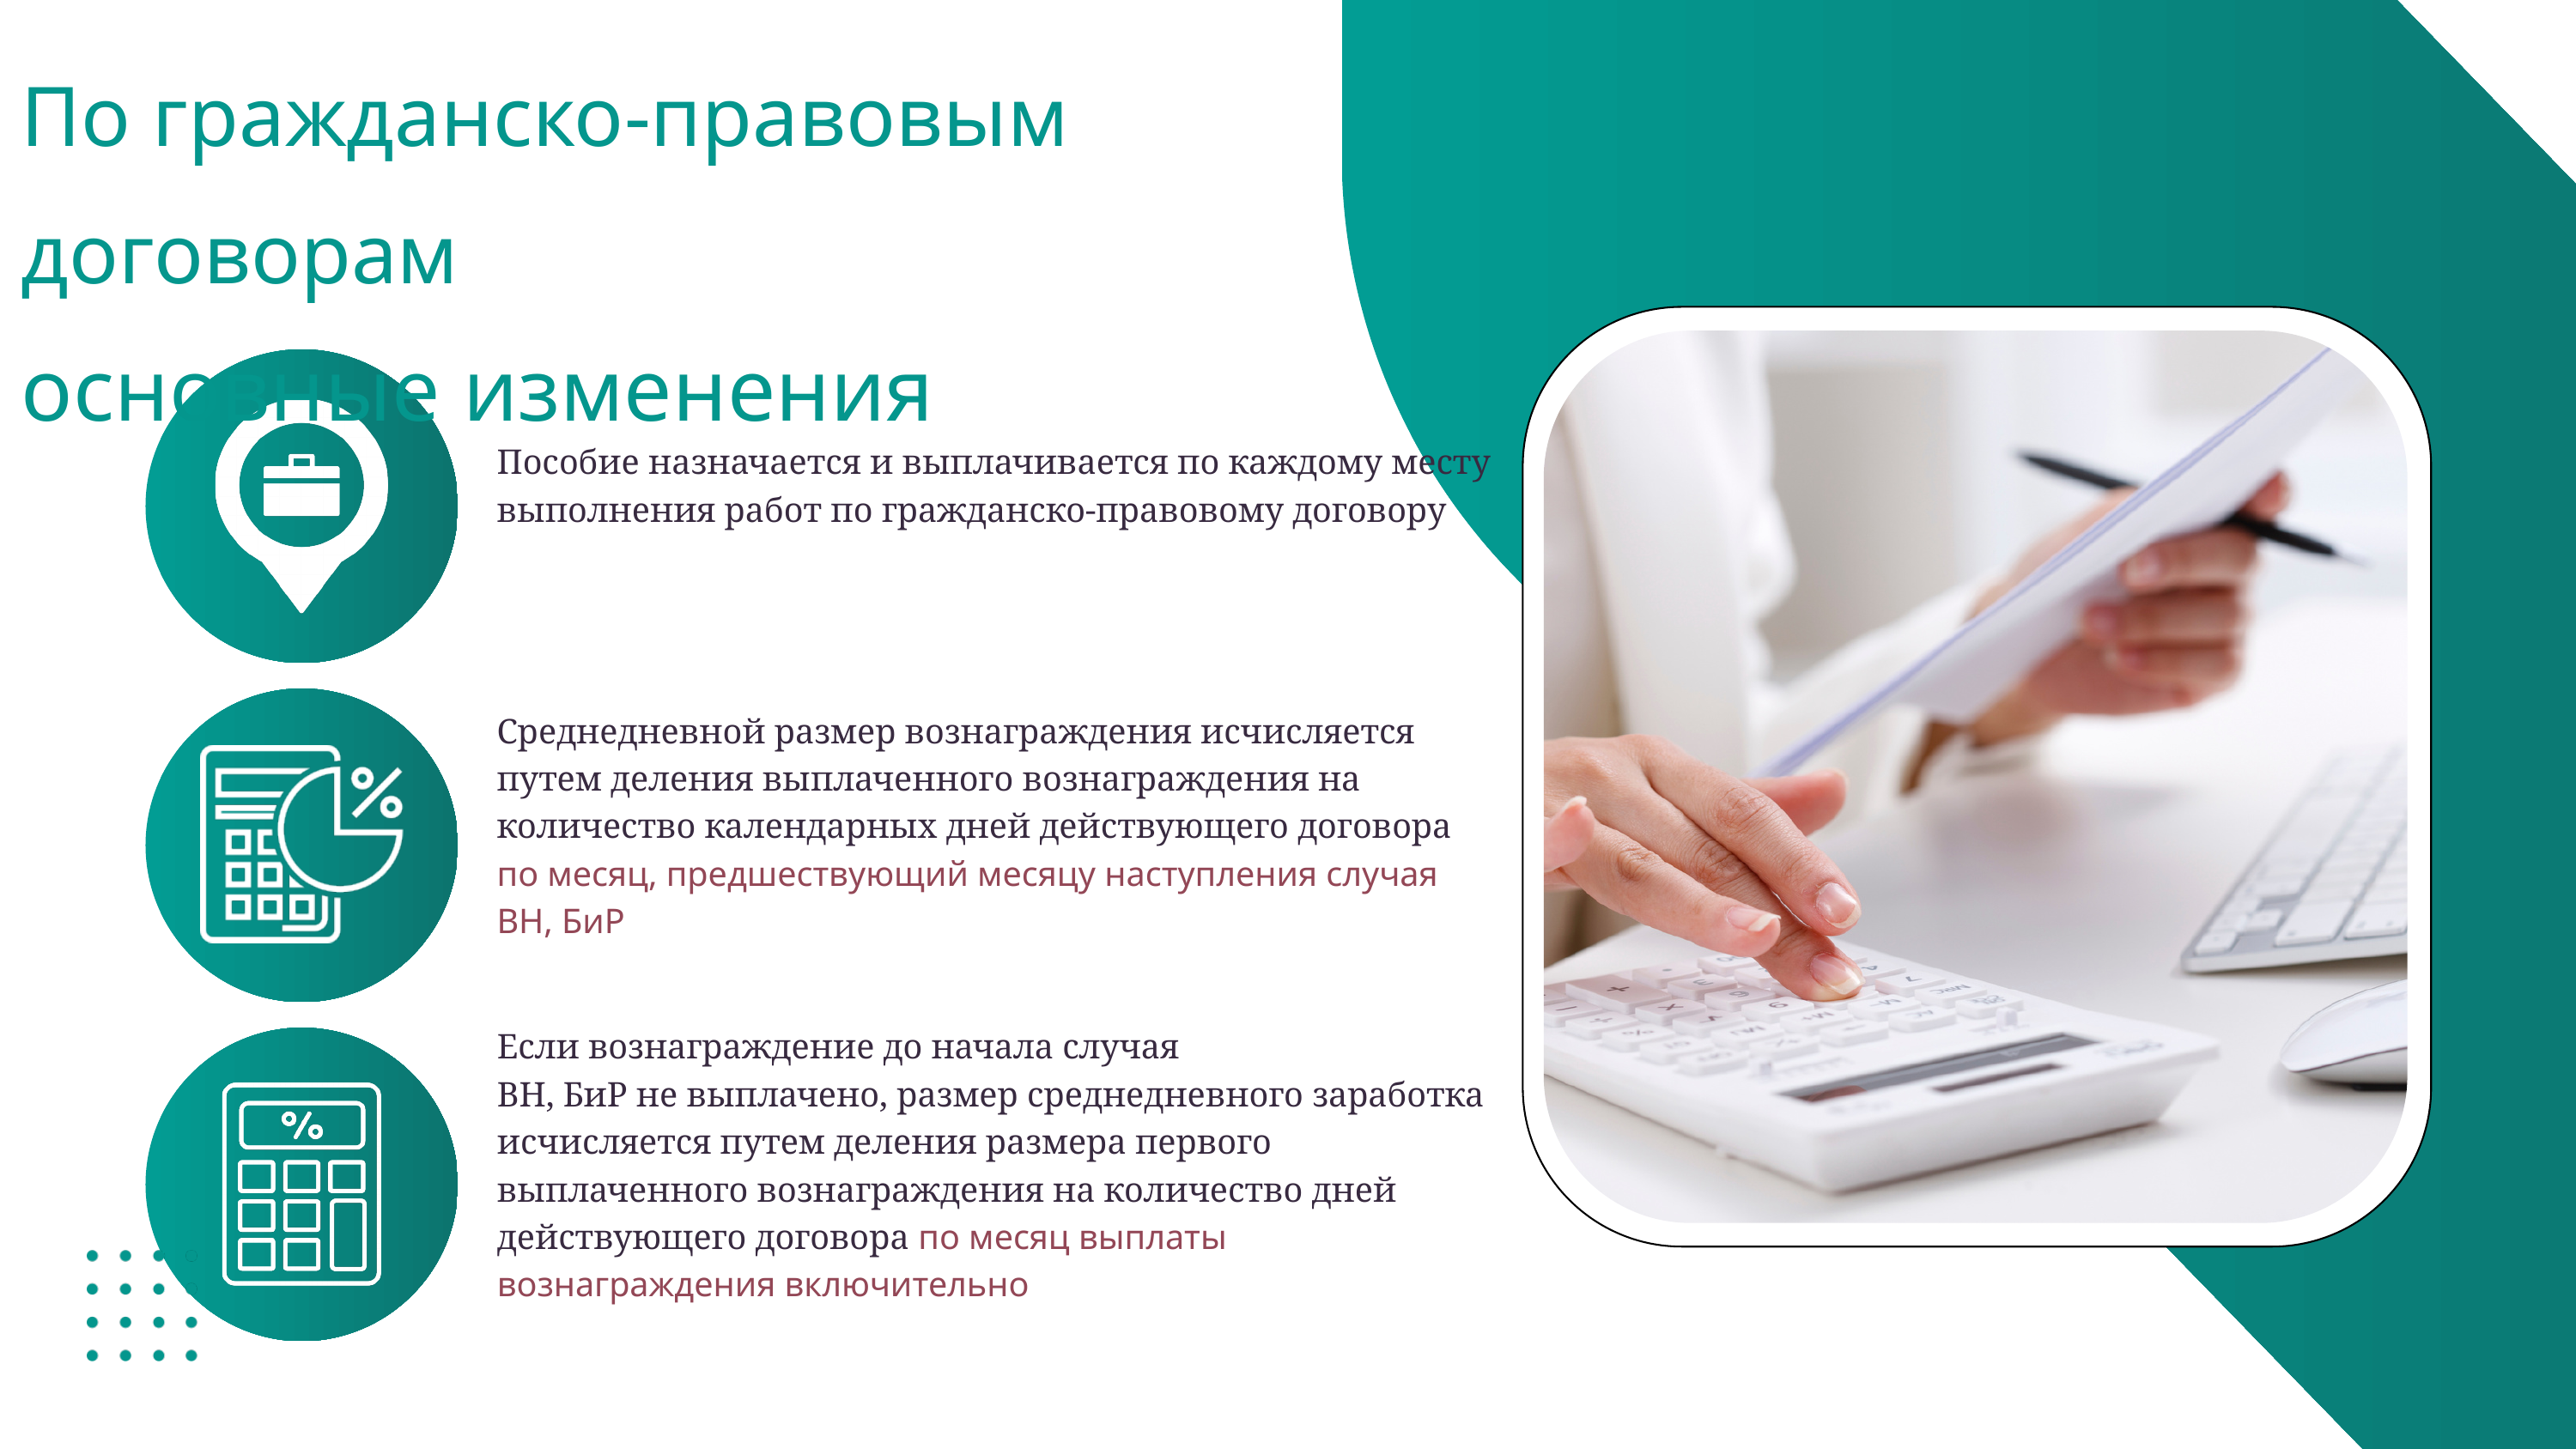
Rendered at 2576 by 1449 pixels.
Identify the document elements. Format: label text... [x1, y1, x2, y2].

text_box Пособие назначается и выплачивается по каждому месту выполнения работ по гражданско-правовому договору [496, 433, 572, 530]
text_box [1522, 306, 2432, 1247]
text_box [578, 0, 2576, 1120]
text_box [144, 349, 459, 664]
text_box [87, 1246, 204, 1361]
text_box По гражданско-правовым договорам основные изменения [21, 25, 572, 439]
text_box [144, 1027, 459, 1342]
text_box Среднедневной размер вознаграждения исчисляется путем деления выплаченного вознаграждения на количество календарных дней действующего договора по месяц, предшествующий месяцу наступления случая ВН, БиР [496, 702, 572, 941]
text_box Если вознаграждение до начала случая ВН, БиР не выплачено, размер среднедневного заработка исчисляется путем деления размера первого выплаченного вознаграждения на количество дней действующего договора по месяц выплаты вознаграждения включительно [496, 1018, 1502, 1304]
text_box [144, 688, 459, 1003]
